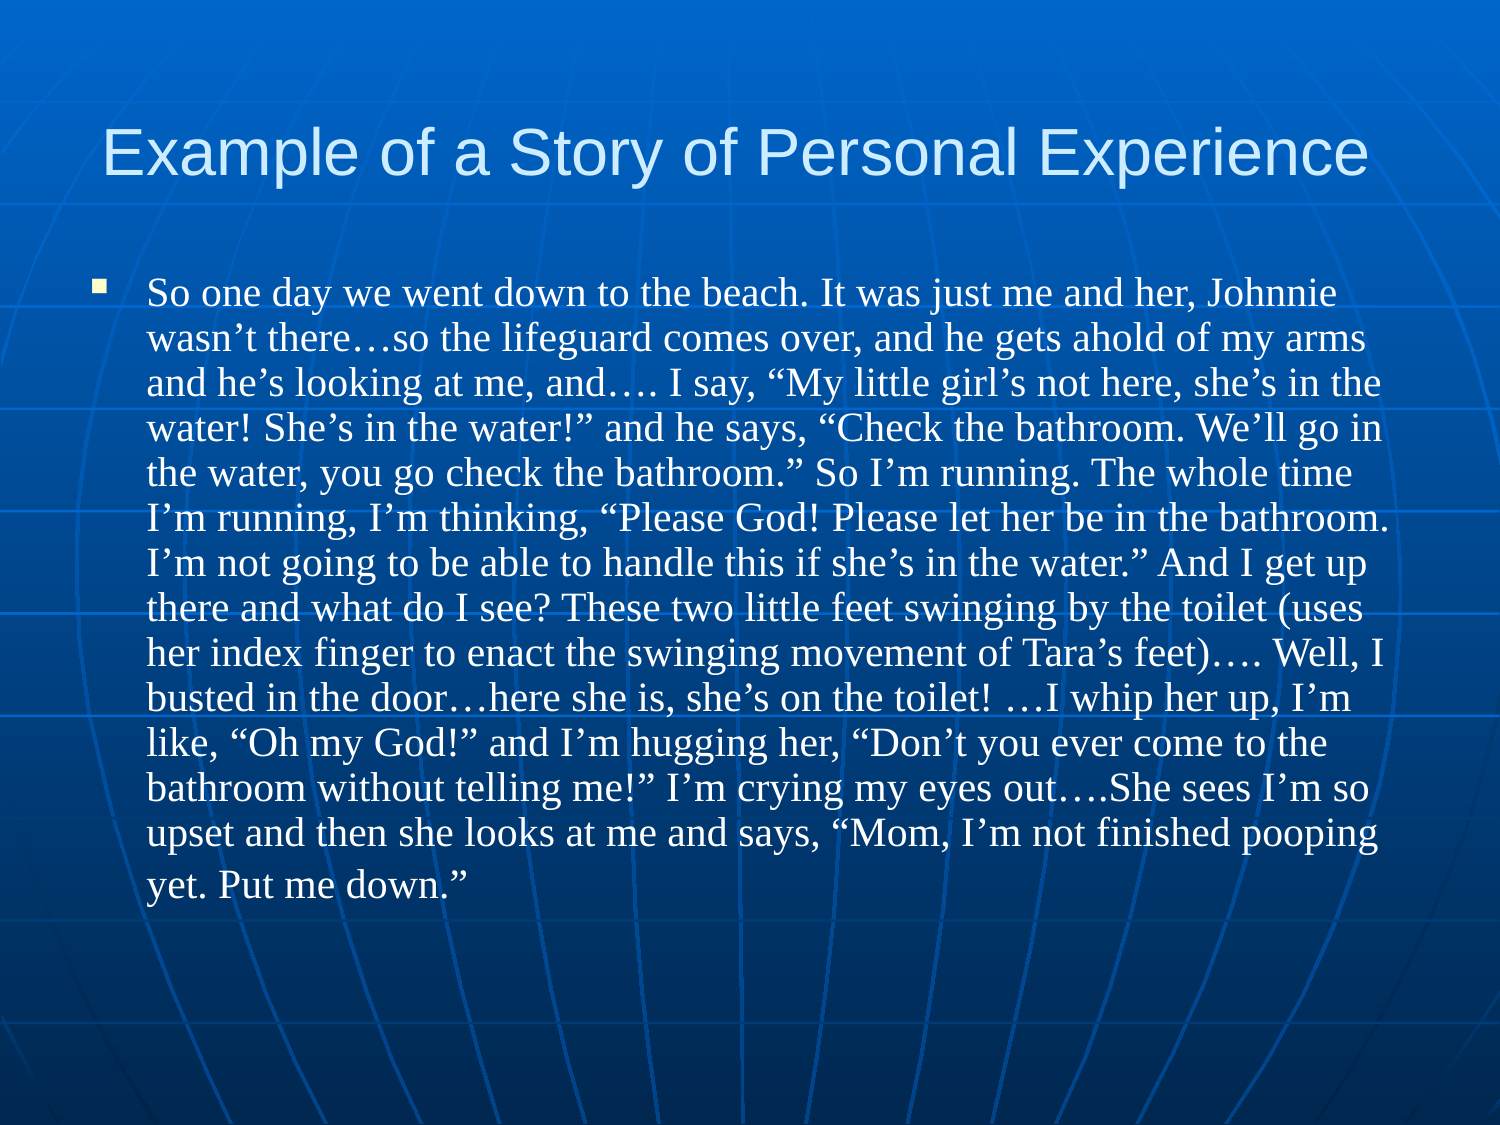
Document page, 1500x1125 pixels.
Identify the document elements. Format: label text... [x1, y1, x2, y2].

title Example of a Story of Personal Experience [74, 45, 1426, 233]
list So one day we went down to the beach. It was just me and her, Johnnie wasn’t there…so the lifeguard comes over, and he gets ahold of my arms and he’s looking at me, and…. I say, “My little girl’s not here, she’s in the water! She’s in the water!” and he says, “Check the bathroom. We’ll go in the water, you go check the bathroom.” So I’m running. The whole time I’m running, I’m thinking, “Please God! Please let her be in the bathroom. I’m not going to be able to handle this if she’s in the water.” And I get up there and what do I see? These two little feet swinging by the toilet (uses her index finger to enact the swinging movement of Tara’s feet)…. Well, I busted in the door…here she is, she’s on the toilet! …I whip her up, I’m like, “Oh my God!” and I’m hugging her, “Don’t you ever come to the bathroom without telling me!” I’m crying my eyes out….She sees I’m so upset and then she looks at me and says, “Mom, I’m not finished pooping yet. Put me down.” [74, 262, 1426, 1006]
